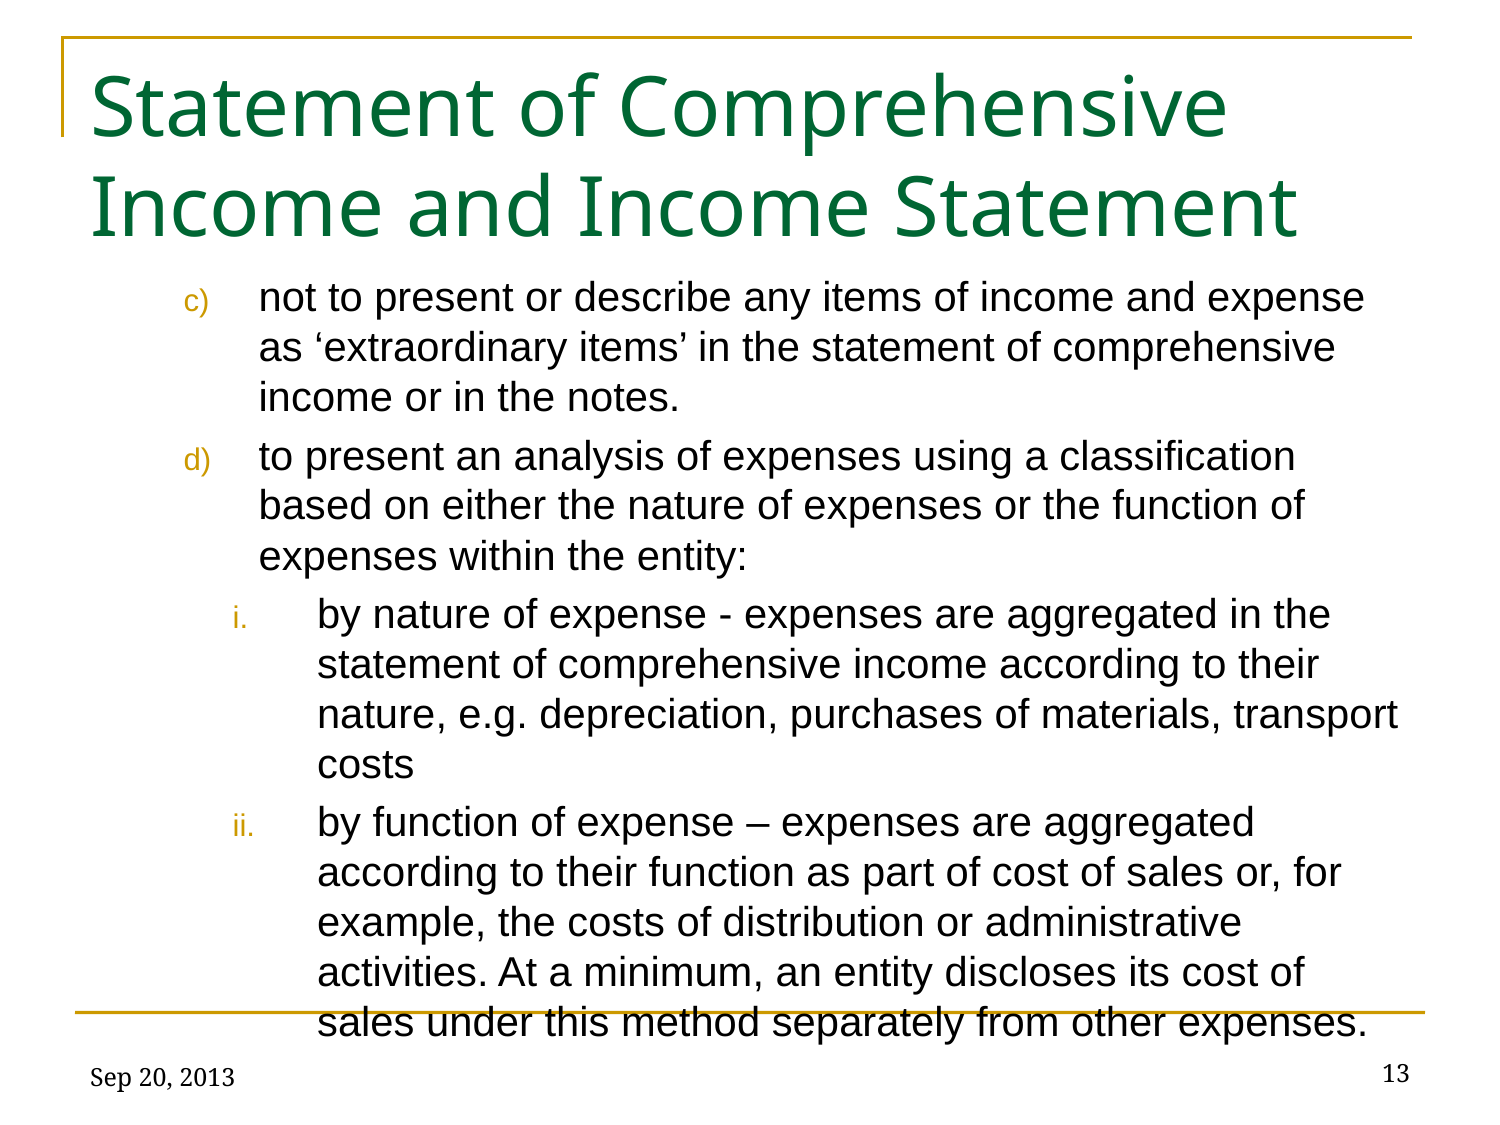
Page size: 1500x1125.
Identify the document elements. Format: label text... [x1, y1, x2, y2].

title Statement of Comprehensive Income and Income Statement [74, 45, 1426, 233]
list not to present or describe any items of income and expense as ‘extraordinary items’ in the statement of comprehensive income or in the notes. to present an analysis of expenses using a classification based on either the nature of expenses or the function of expenses within the entity: by nature of expense - expenses are aggregated in the statement of comprehensive income according to their nature, e.g. depreciation, purchases of materials, transport costs by function of expense – expenses are aggregated according to their function as part of cost of sales or, for example, the costs of distribution or administrative activities. At a minimum, an entity discloses its cost of sales under this method separately from other expenses. [74, 262, 1426, 1006]
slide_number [74, 1023, 426, 1100]
slide_number 13 [1074, 1023, 1426, 1100]
